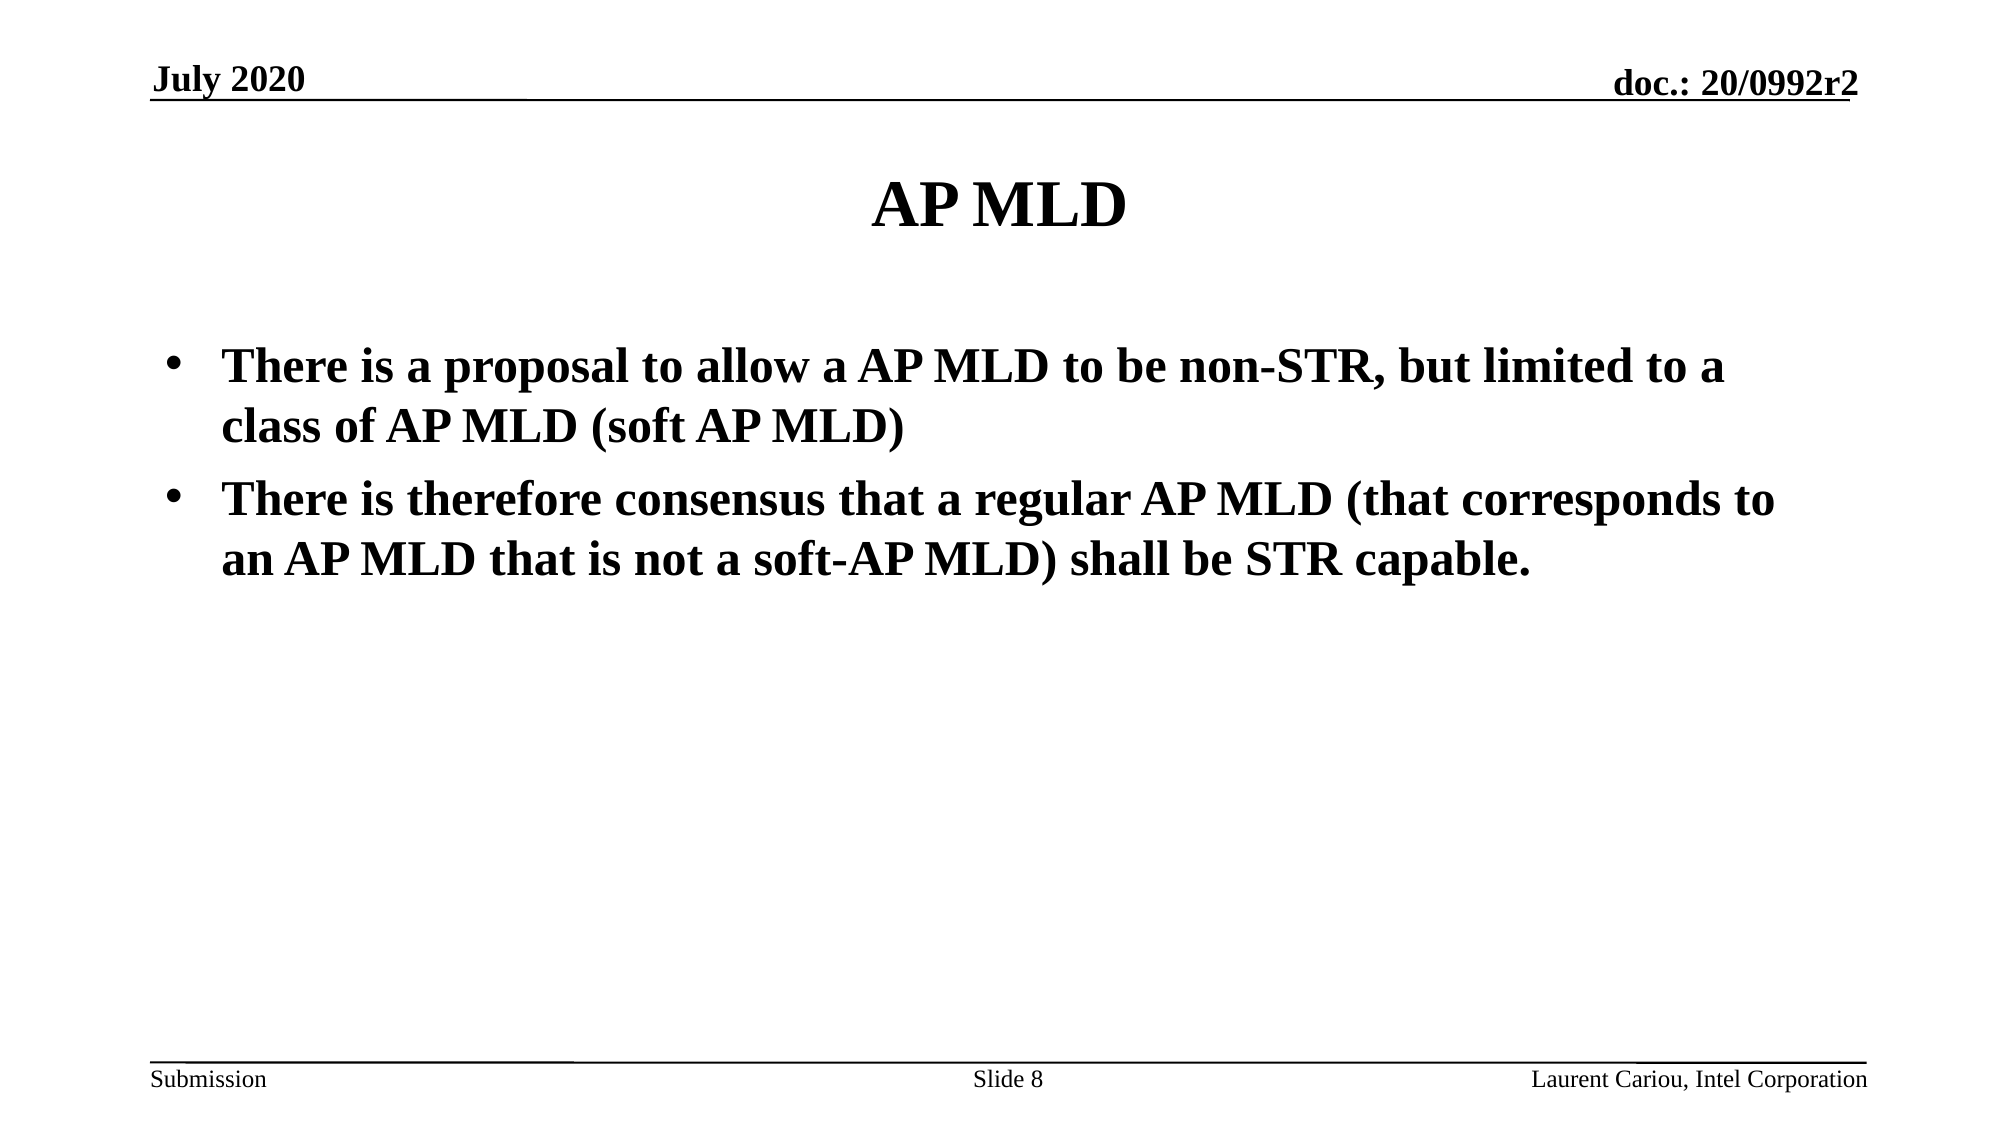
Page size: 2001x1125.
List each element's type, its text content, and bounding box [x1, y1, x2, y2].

list There is a proposal to allow a AP MLD to be non-STR, but limited to a class of AP MLD (soft AP MLD) There is therefore consensus that a regular AP MLD (that corresponds to an AP MLD that is not a soft-AP MLD) shall be STR capable. [149, 324, 1850, 1000]
title AP MLD [149, 112, 1850, 288]
footer Laurent Cariou, Intel Corporation [1171, 1061, 1869, 1093]
slide_number Slide 8 [950, 1061, 1067, 1123]
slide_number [152, 54, 563, 100]
